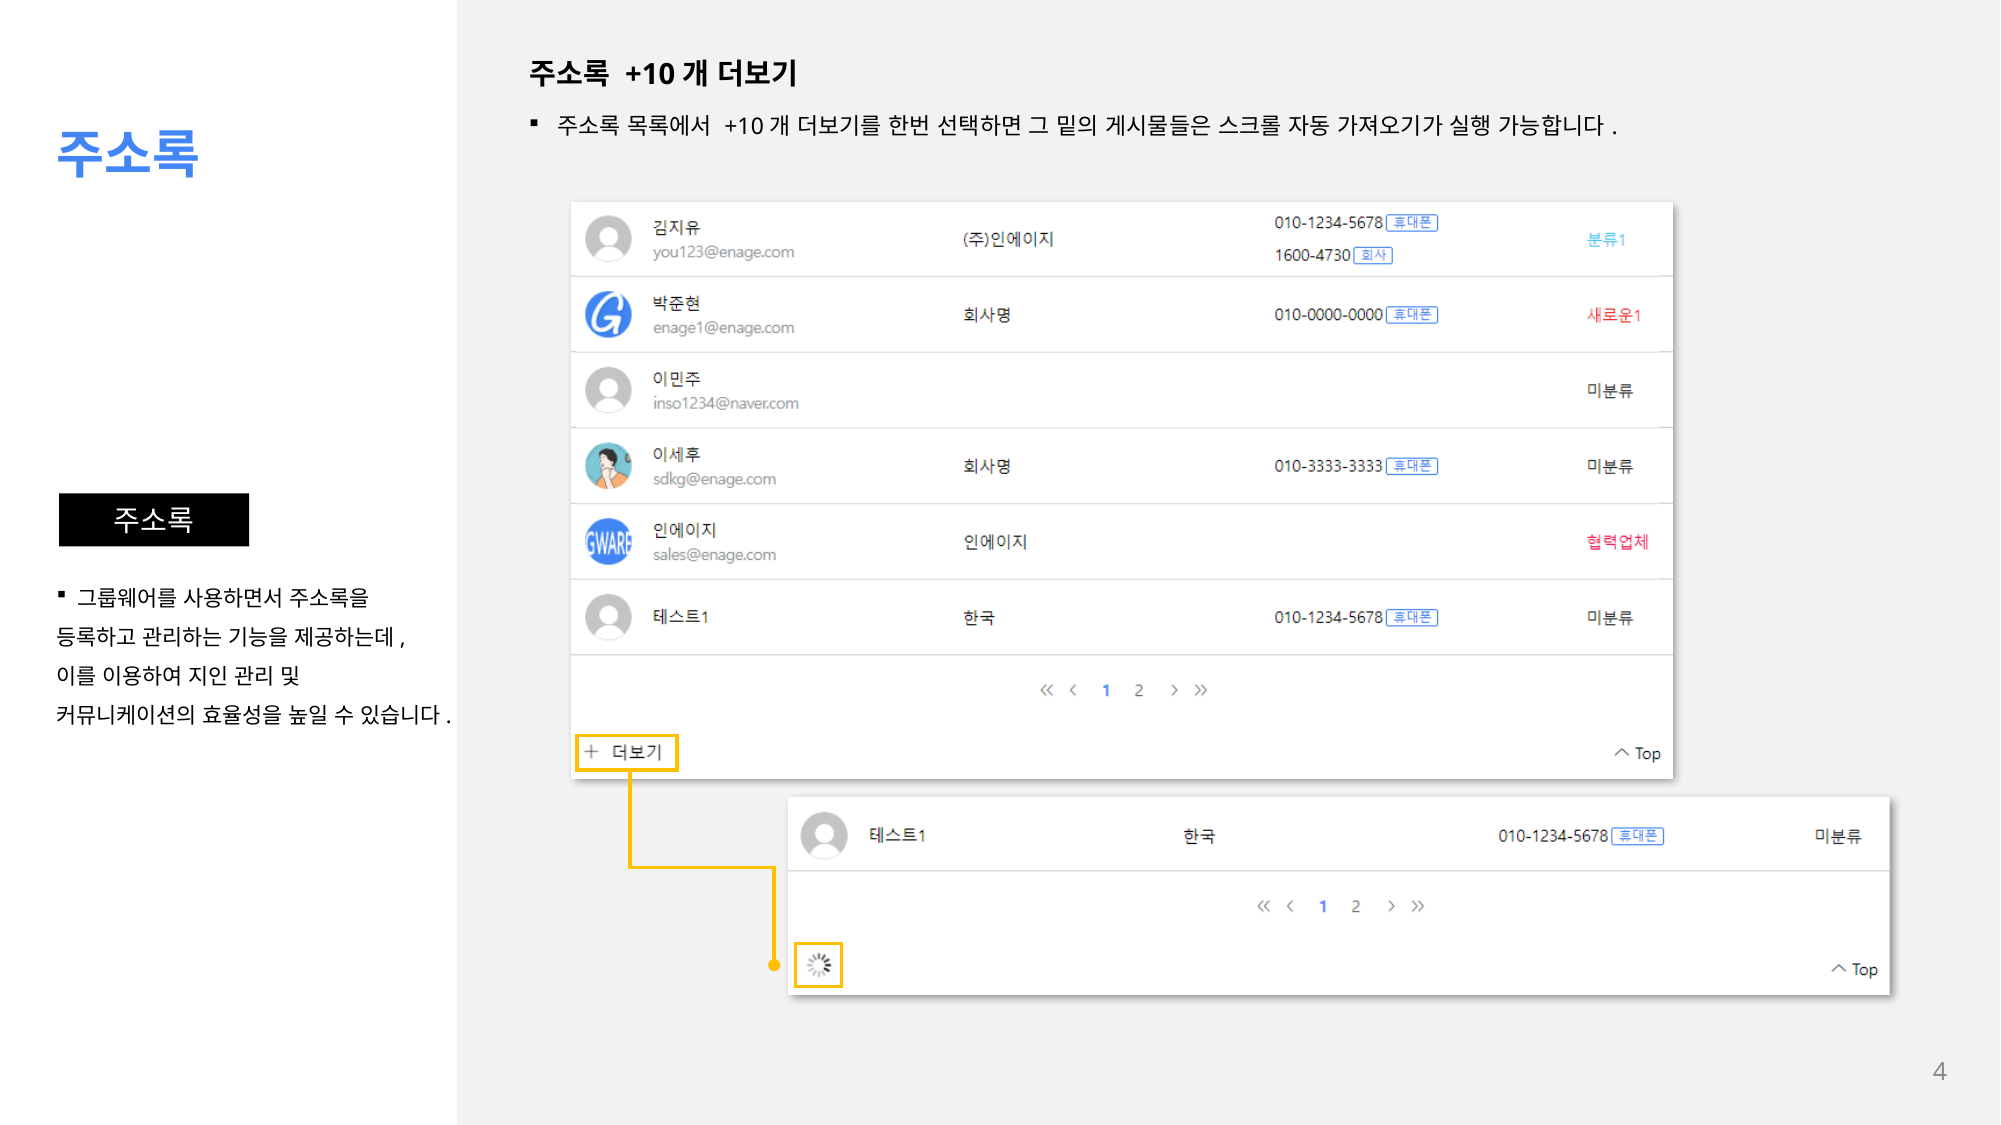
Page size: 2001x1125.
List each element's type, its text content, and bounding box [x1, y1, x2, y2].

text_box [604, 795, 800, 940]
picture [788, 797, 1890, 1010]
text_box 주소록 목록에서 +10개 더보기를 한번 선택하면 그 밑의 게시물들은 스크롤 자동 가져오기가 실행 가능합니다. [514, 90, 1905, 147]
text_box 주소록 [58, 492, 250, 548]
text_box 주소록 +10개 더보기 [514, 30, 869, 90]
picture [571, 202, 1673, 779]
text_box 주소록 [41, 114, 410, 192]
text_box 그룹웨어를 사용하면서 주소록을 등록하고 관리하는 기능을 제공하는데, 이를 이용하여 지인 관리 및 커뮤니케이션의 효율성을 높일 수 있습니다. [41, 563, 457, 736]
